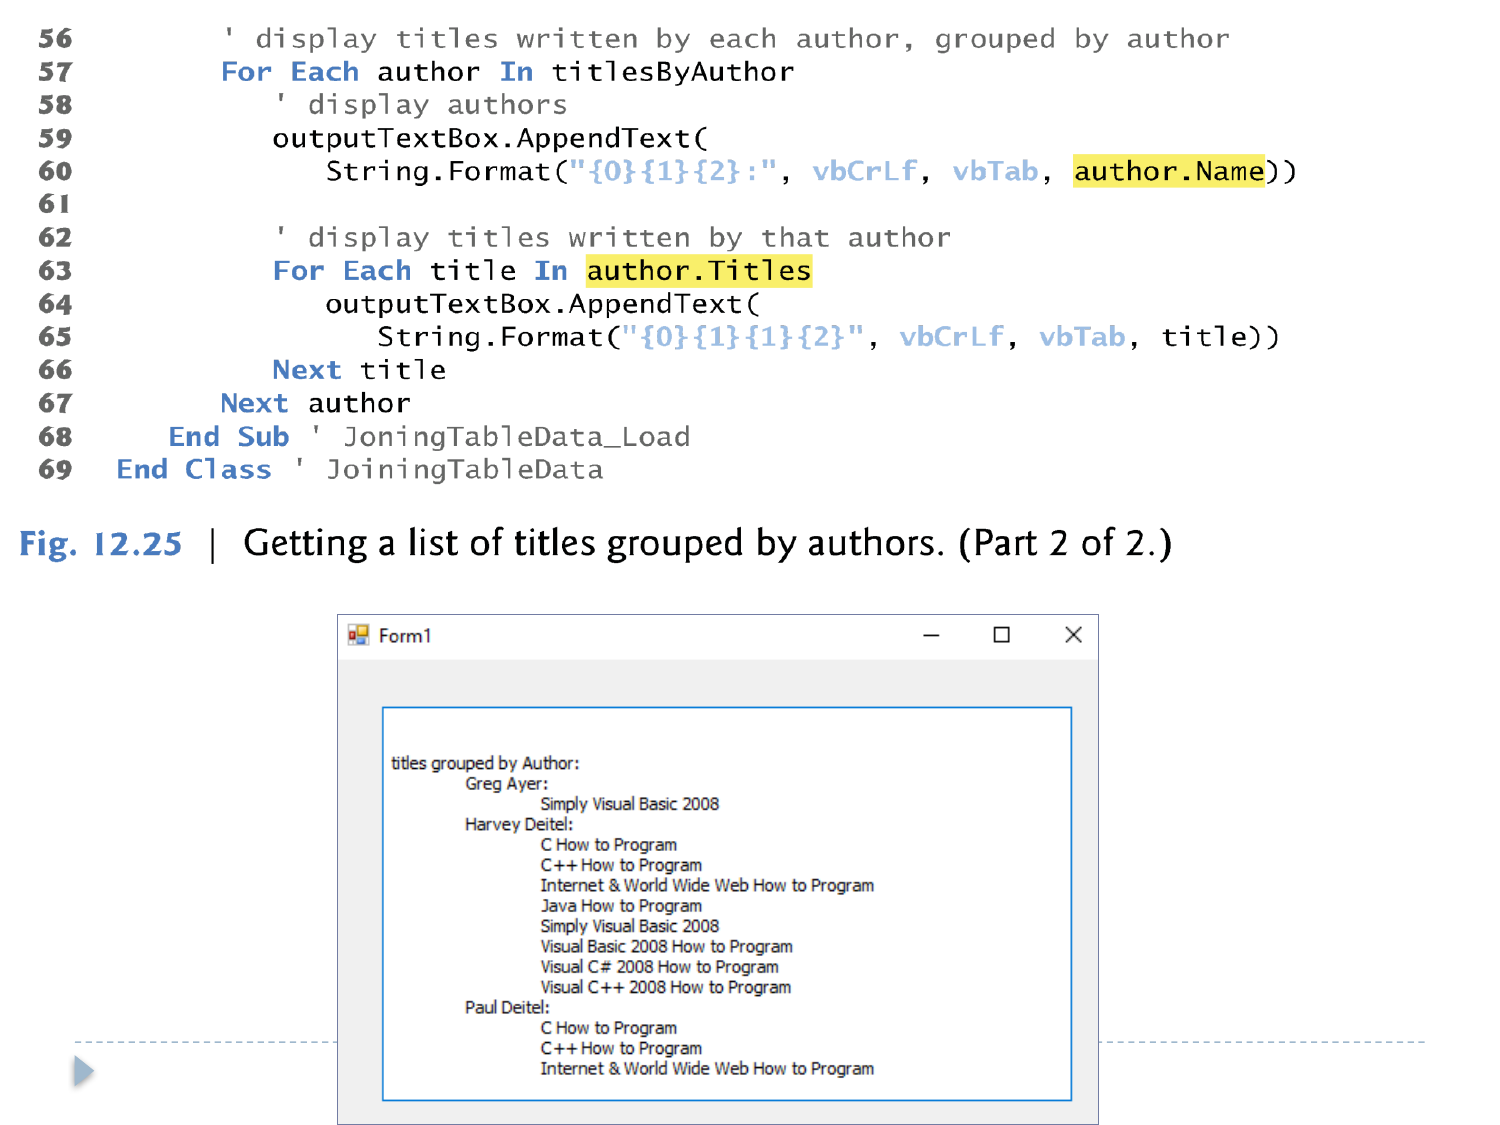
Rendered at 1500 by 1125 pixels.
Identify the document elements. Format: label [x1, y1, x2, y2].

picture [12, 0, 1301, 576]
picture [337, 613, 1099, 1125]
